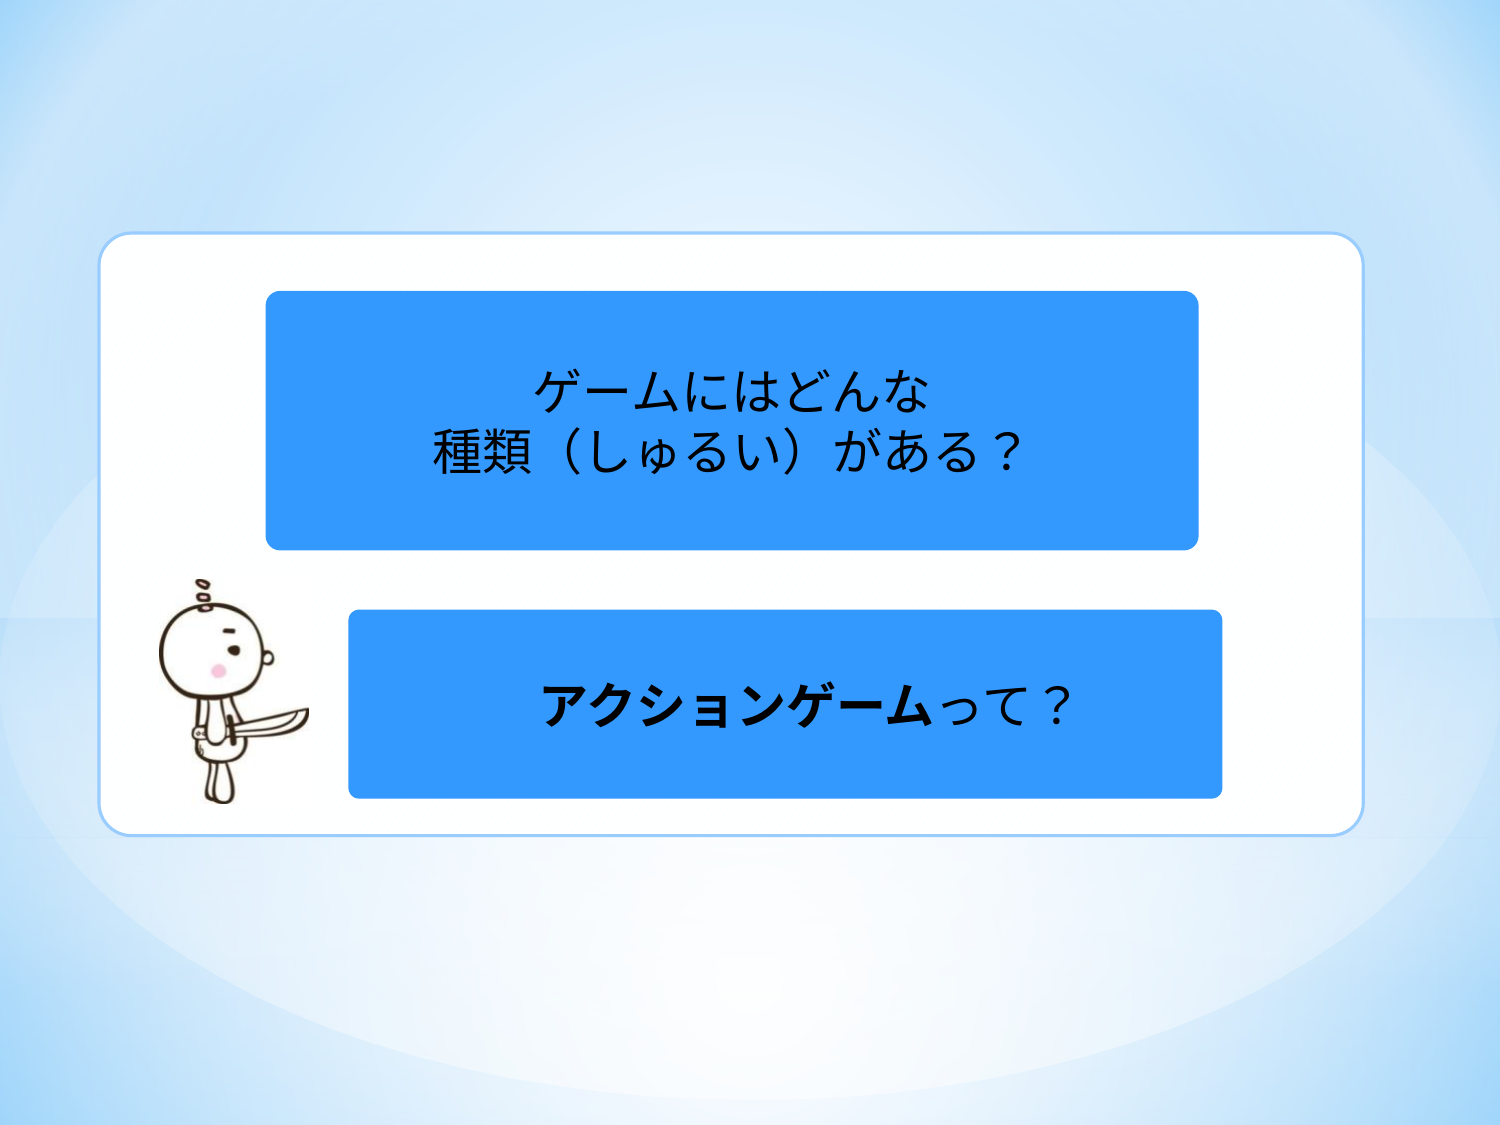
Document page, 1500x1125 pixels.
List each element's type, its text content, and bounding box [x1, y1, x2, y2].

text_box ゲームにはどんな 種類（しゅるい）がある？ [265, 290, 1199, 551]
text_box [98, 233, 1364, 836]
picture [159, 579, 309, 804]
text_box アクションゲームって？ [348, 609, 1223, 799]
